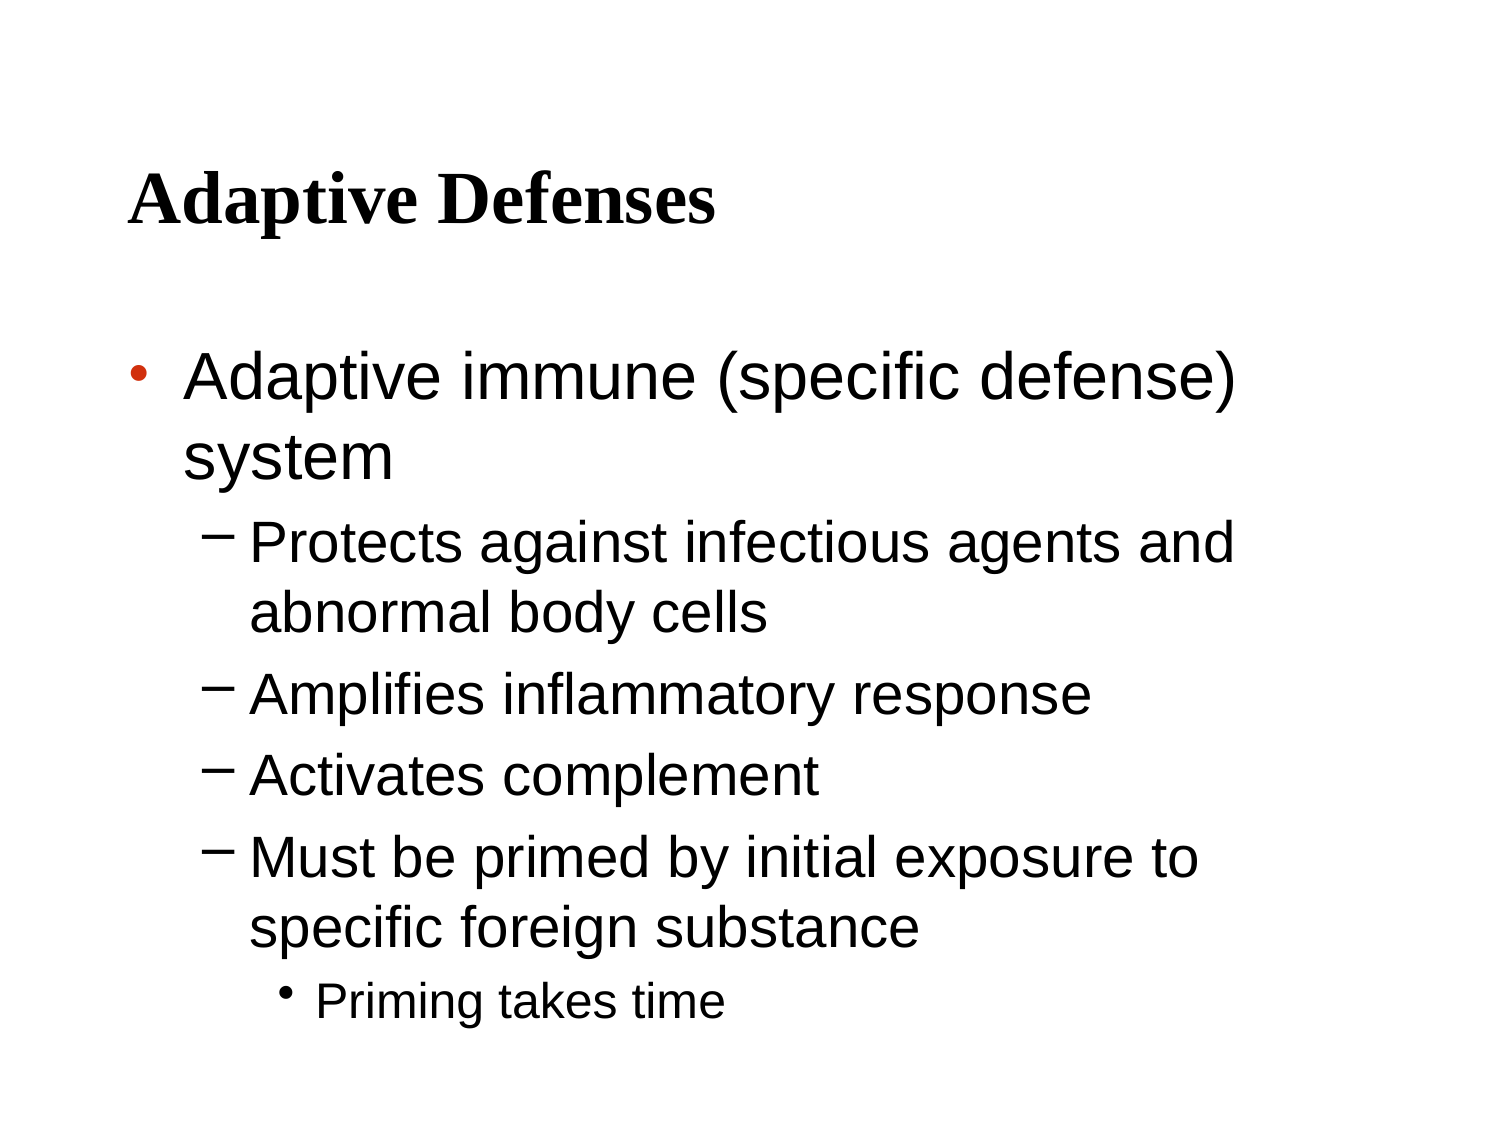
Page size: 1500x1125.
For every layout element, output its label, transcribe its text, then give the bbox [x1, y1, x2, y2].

title Adaptive Defenses [112, 99, 1388, 288]
list Adaptive immune (specific defense) system Protects against infectious agents and abnormal body cells Amplifies inflammatory response Activates complement Must be primed by initial exposure to specific foreign substance Priming takes time [112, 324, 1388, 1001]
